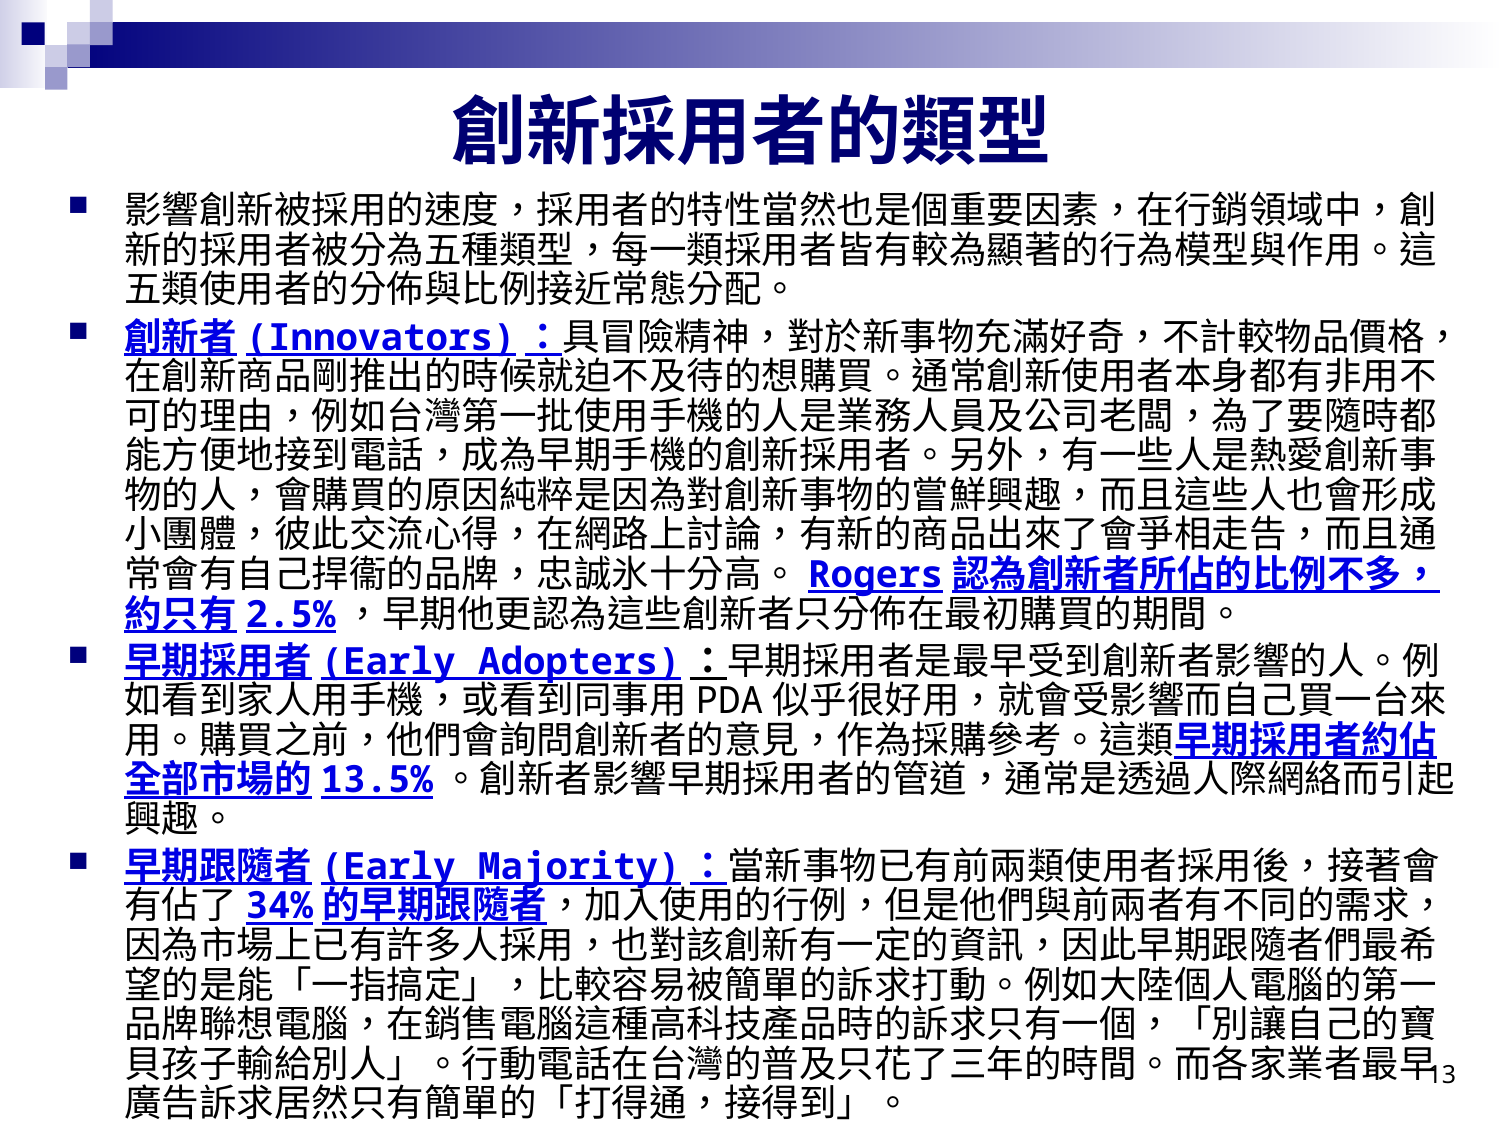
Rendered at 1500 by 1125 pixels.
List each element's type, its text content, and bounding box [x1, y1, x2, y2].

text_box 影響創新被採用的速度，採用者的特性當然也是個重要因素，在行銷領域中，創新的採用者被分為五種類型，每一類採用者皆有較為顯著的行為模型與作用。這五類使用者的分佈與比例接近常態分配。 創新者(Innovators)：具冒險精神，對於新事物充滿好奇，不計較物品價格，在創新商品剛推出的時候就迫不及待的想購買。通常創新使用者本身都有非用不可的理由，例如台灣第一批使用手機的人是業務人員及公司老闆，為了要隨時都能方便地接到電話，成為早期手機的創新採用者。另外，有一些人是熱愛創新事物的人，會購買的原因純粹是因為對創新事物的嘗鮮興趣，而且這些人也會形成小團體，彼此交流心得，在網路上討論，有新的商品出來了會爭相走告，而且通常會有自己捍衞的品牌，忠誠氷十分高。Rogers認為創新者所佔的比例不多，約只有2.5%，早期他更認為這些創新者只分佈在最初購買的期間。 早期採用者(Early Adopters)：早期採用者是最早受到創新者影響的人。例如看到家人用手機，或看到同事用PDA似乎很好用，就會受影響而自己買一台來用。購買之前，他們會詢問創新者的意見，作為採購參考。這類早期採用者約佔全部市場的13.5%。創新者影響早期採用者的管道，通常是透過人際網絡而引起興趣。 早期跟隨者(Early Majority)：當新事物已有前兩類使用者採用後，接著會有佔了34%的早期跟隨者，加入使用的行例，但是他們與前兩者有不同的需求，因為市場上已有許多人採用，也對該創新有一定的資訊，因此早期跟隨者們最希望的是能「一指搞定」，比較容易被簡單的訴求打動。例如大陸個人電腦的第一品牌聯想電腦，在銷售電腦這種高科技產品時的訴求只有一個，「別讓自己的寶貝孩子輸給別人」。行動電話在台灣的普及只花了三年的時間。而各家業者最早廣告訴求居然只有簡單的「打得通，接得到」。 [53, 184, 1483, 1125]
text_box 創新採用者的類型 [45, 76, 1459, 206]
